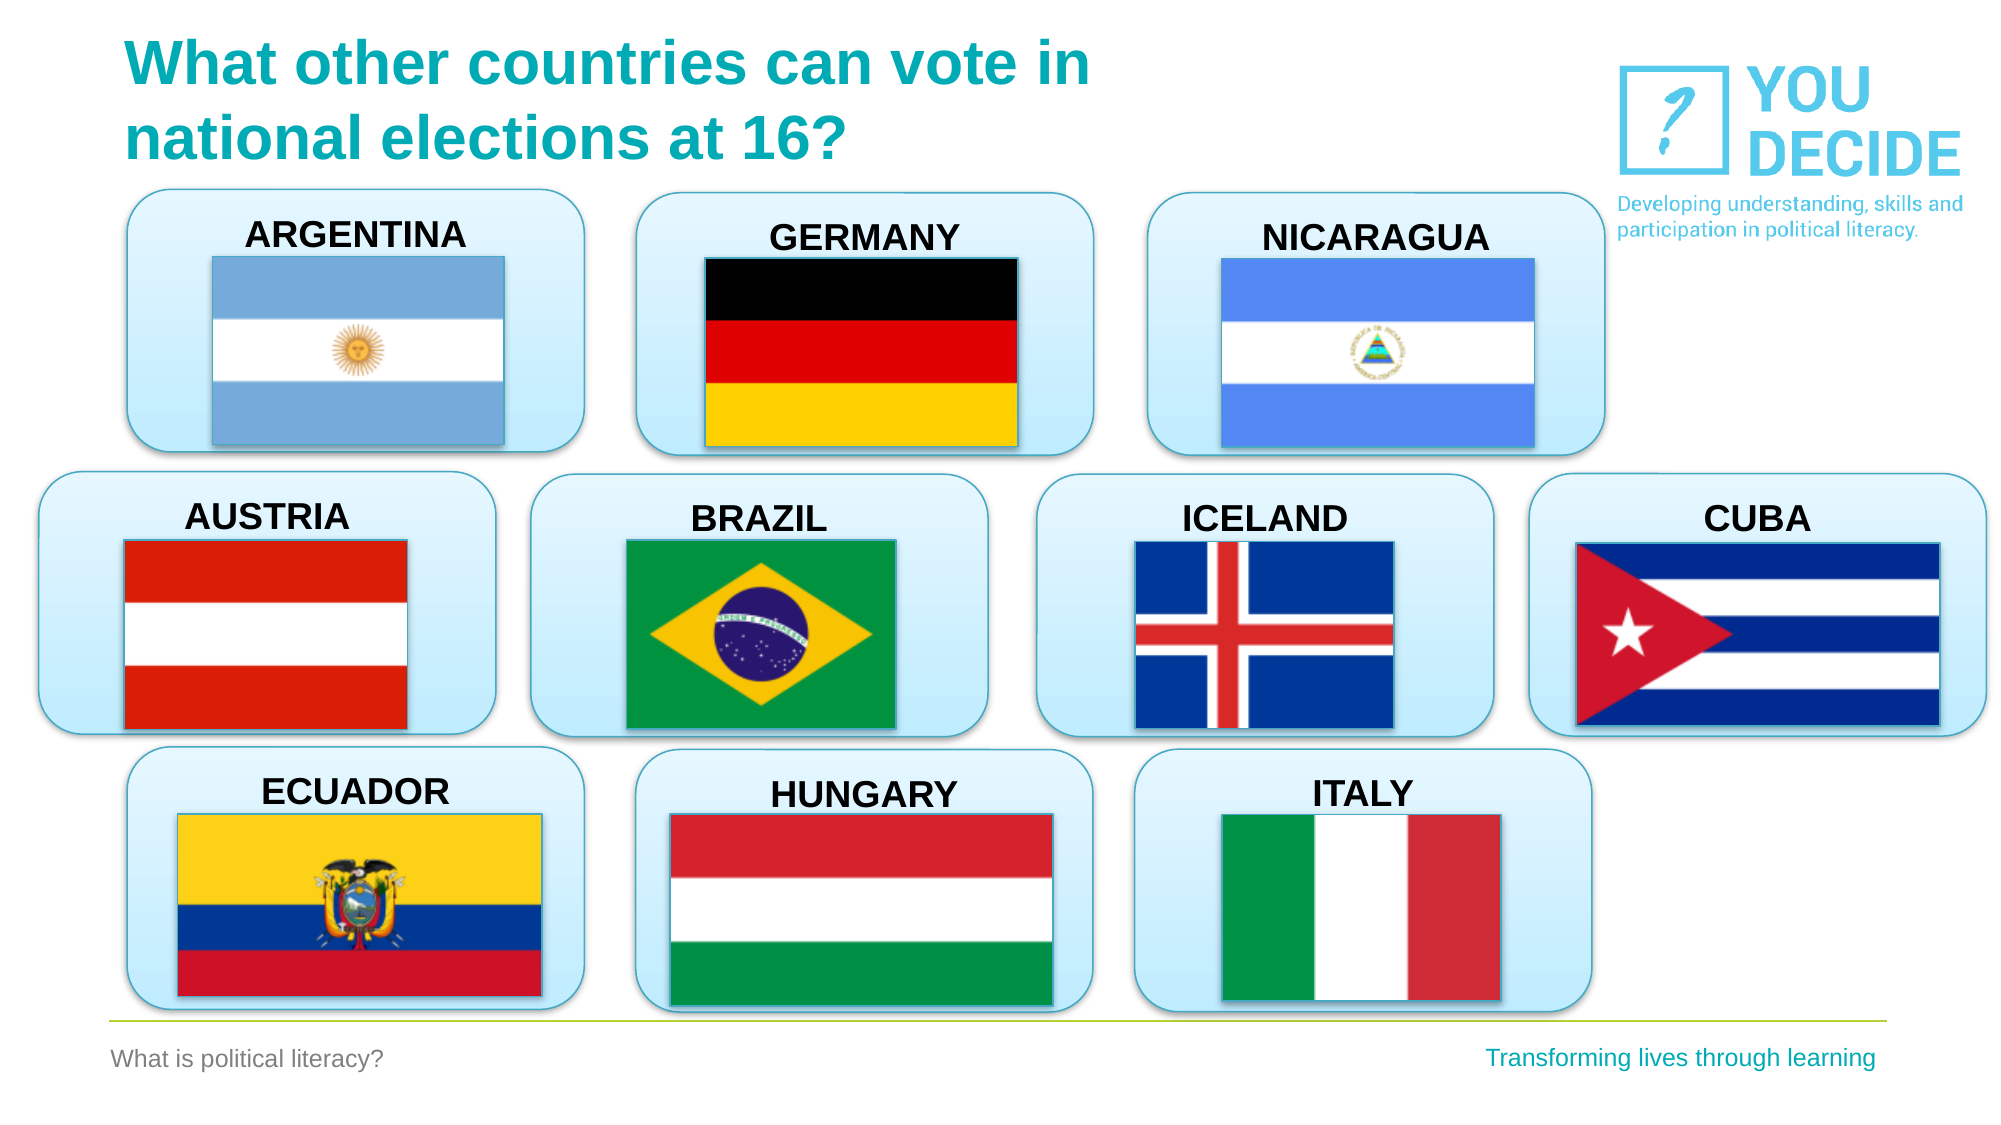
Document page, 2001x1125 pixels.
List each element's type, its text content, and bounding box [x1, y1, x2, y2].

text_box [1134, 748, 1593, 1012]
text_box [126, 189, 585, 453]
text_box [530, 473, 989, 737]
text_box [1147, 192, 1606, 456]
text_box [1528, 473, 1987, 737]
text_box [636, 192, 1094, 456]
picture [1602, 49, 1976, 257]
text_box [126, 746, 585, 1010]
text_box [38, 471, 497, 735]
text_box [1036, 473, 1495, 737]
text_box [635, 749, 1094, 1013]
title What other countries can vote in national elections at 16? [109, 38, 1888, 156]
